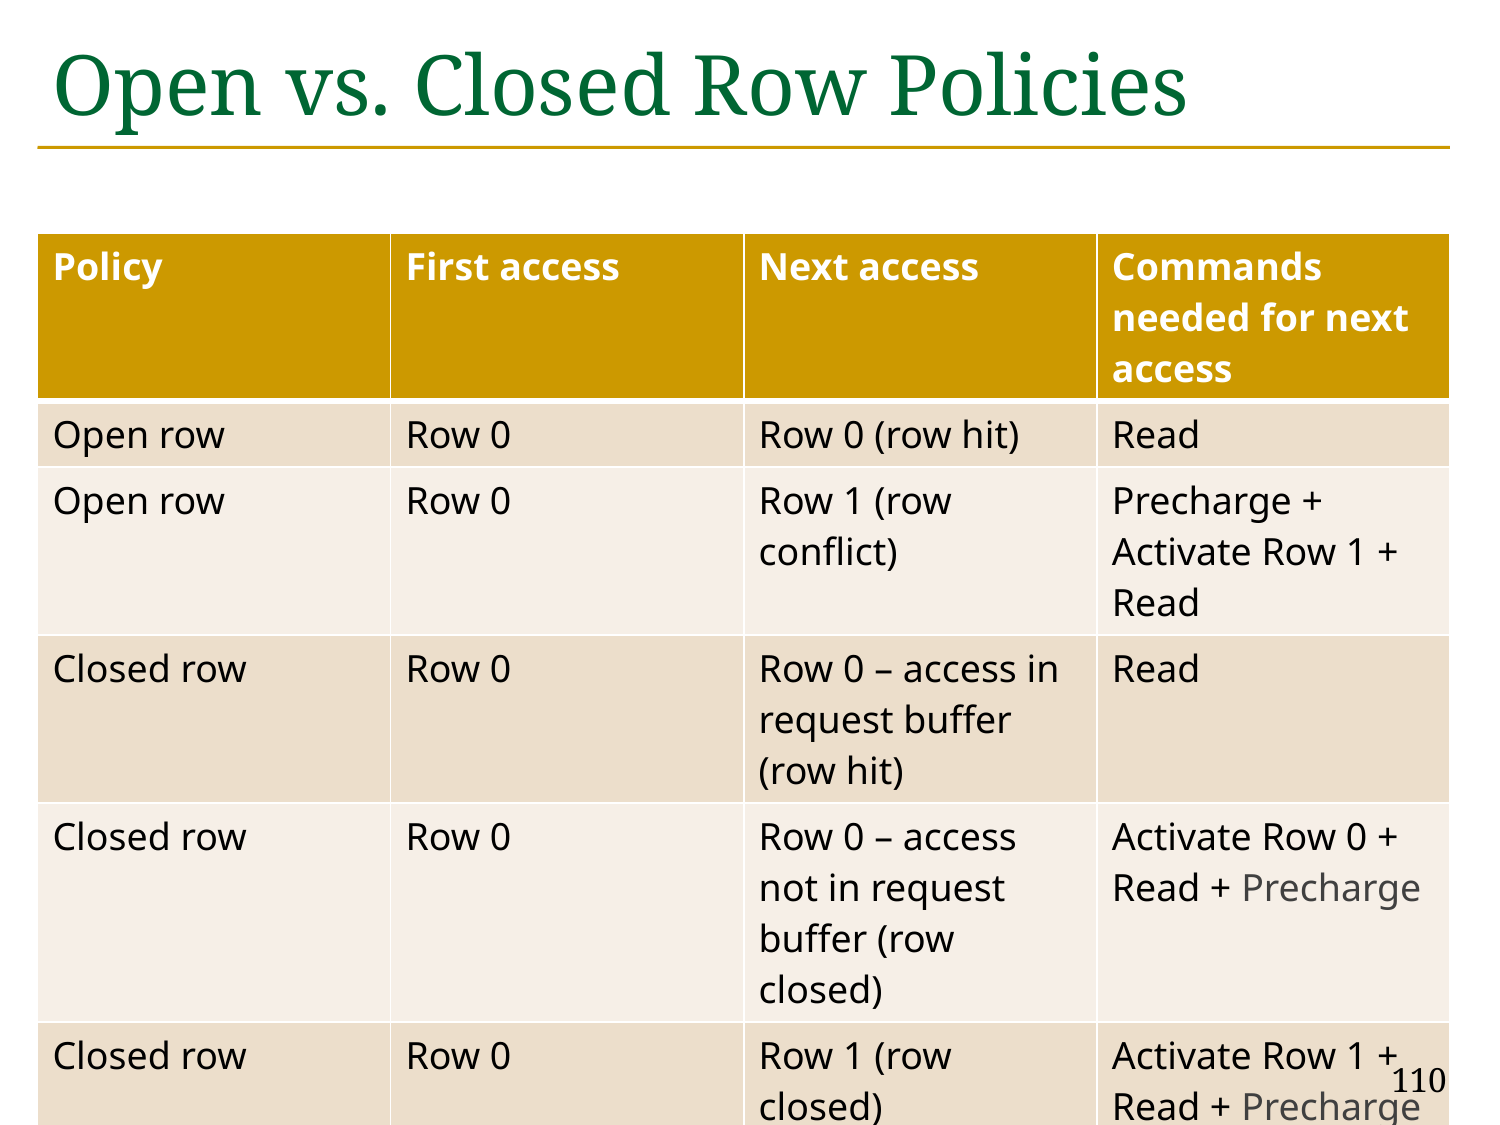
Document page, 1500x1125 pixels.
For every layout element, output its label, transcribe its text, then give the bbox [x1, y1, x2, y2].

table_cell Row 1 (row closed) [745, 1023, 1096, 1125]
table_cell Read [1098, 636, 1449, 802]
table_cell Activate Row 0 + Read + Precharge [1098, 804, 1449, 1021]
table_cell Row 0 – access not in request buffer (row closed) [745, 804, 1096, 1021]
table_cell Open row [38, 404, 390, 466]
table_cell Row 0 [391, 404, 743, 466]
table_cell Row 0 [391, 804, 743, 1021]
table_cell Closed row [38, 1023, 390, 1125]
table_header First access [391, 234, 743, 398]
table_cell Row 0 [391, 468, 743, 634]
table_cell Closed row [38, 636, 390, 802]
table_cell Row 1 (row conflict) [745, 468, 1096, 634]
table_cell Activate Row 1 + Read + Precharge [1098, 1023, 1449, 1125]
title Open vs. Closed Row Policies [37, 24, 1450, 200]
table_cell Read [1098, 404, 1449, 466]
table_header Policy [38, 234, 390, 398]
table_header Next access [745, 234, 1096, 398]
table_cell Closed row [38, 804, 390, 1021]
table_header Commands needed for next access [1098, 234, 1449, 398]
table_cell Row 0 [391, 636, 743, 802]
slide_number 110 [1111, 1036, 1462, 1112]
table_cell Row 0 (row hit) [745, 404, 1096, 466]
table_cell Open row [38, 468, 390, 634]
table_cell Row 0 [391, 1023, 743, 1125]
table_cell Row 0 – access in request buffer (row hit) [745, 636, 1096, 802]
table_cell Precharge + Activate Row 1 + Read [1098, 468, 1449, 634]
